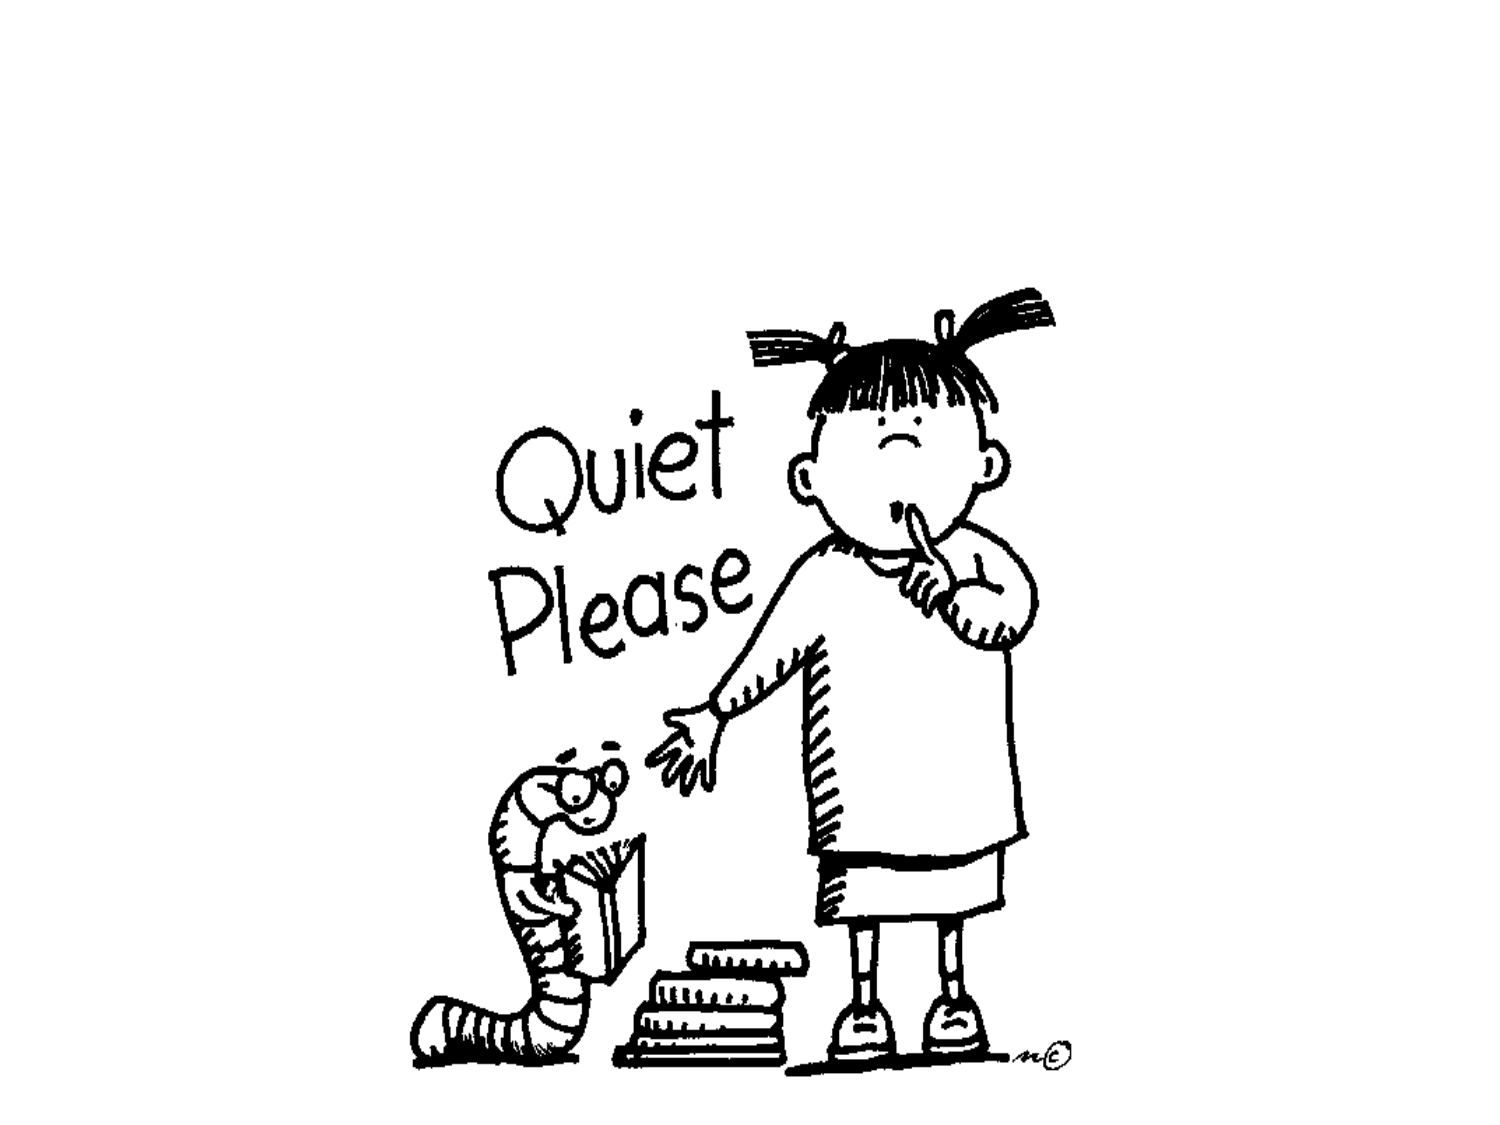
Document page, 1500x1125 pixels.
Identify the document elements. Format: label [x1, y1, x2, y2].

list [399, 274, 1098, 1101]
